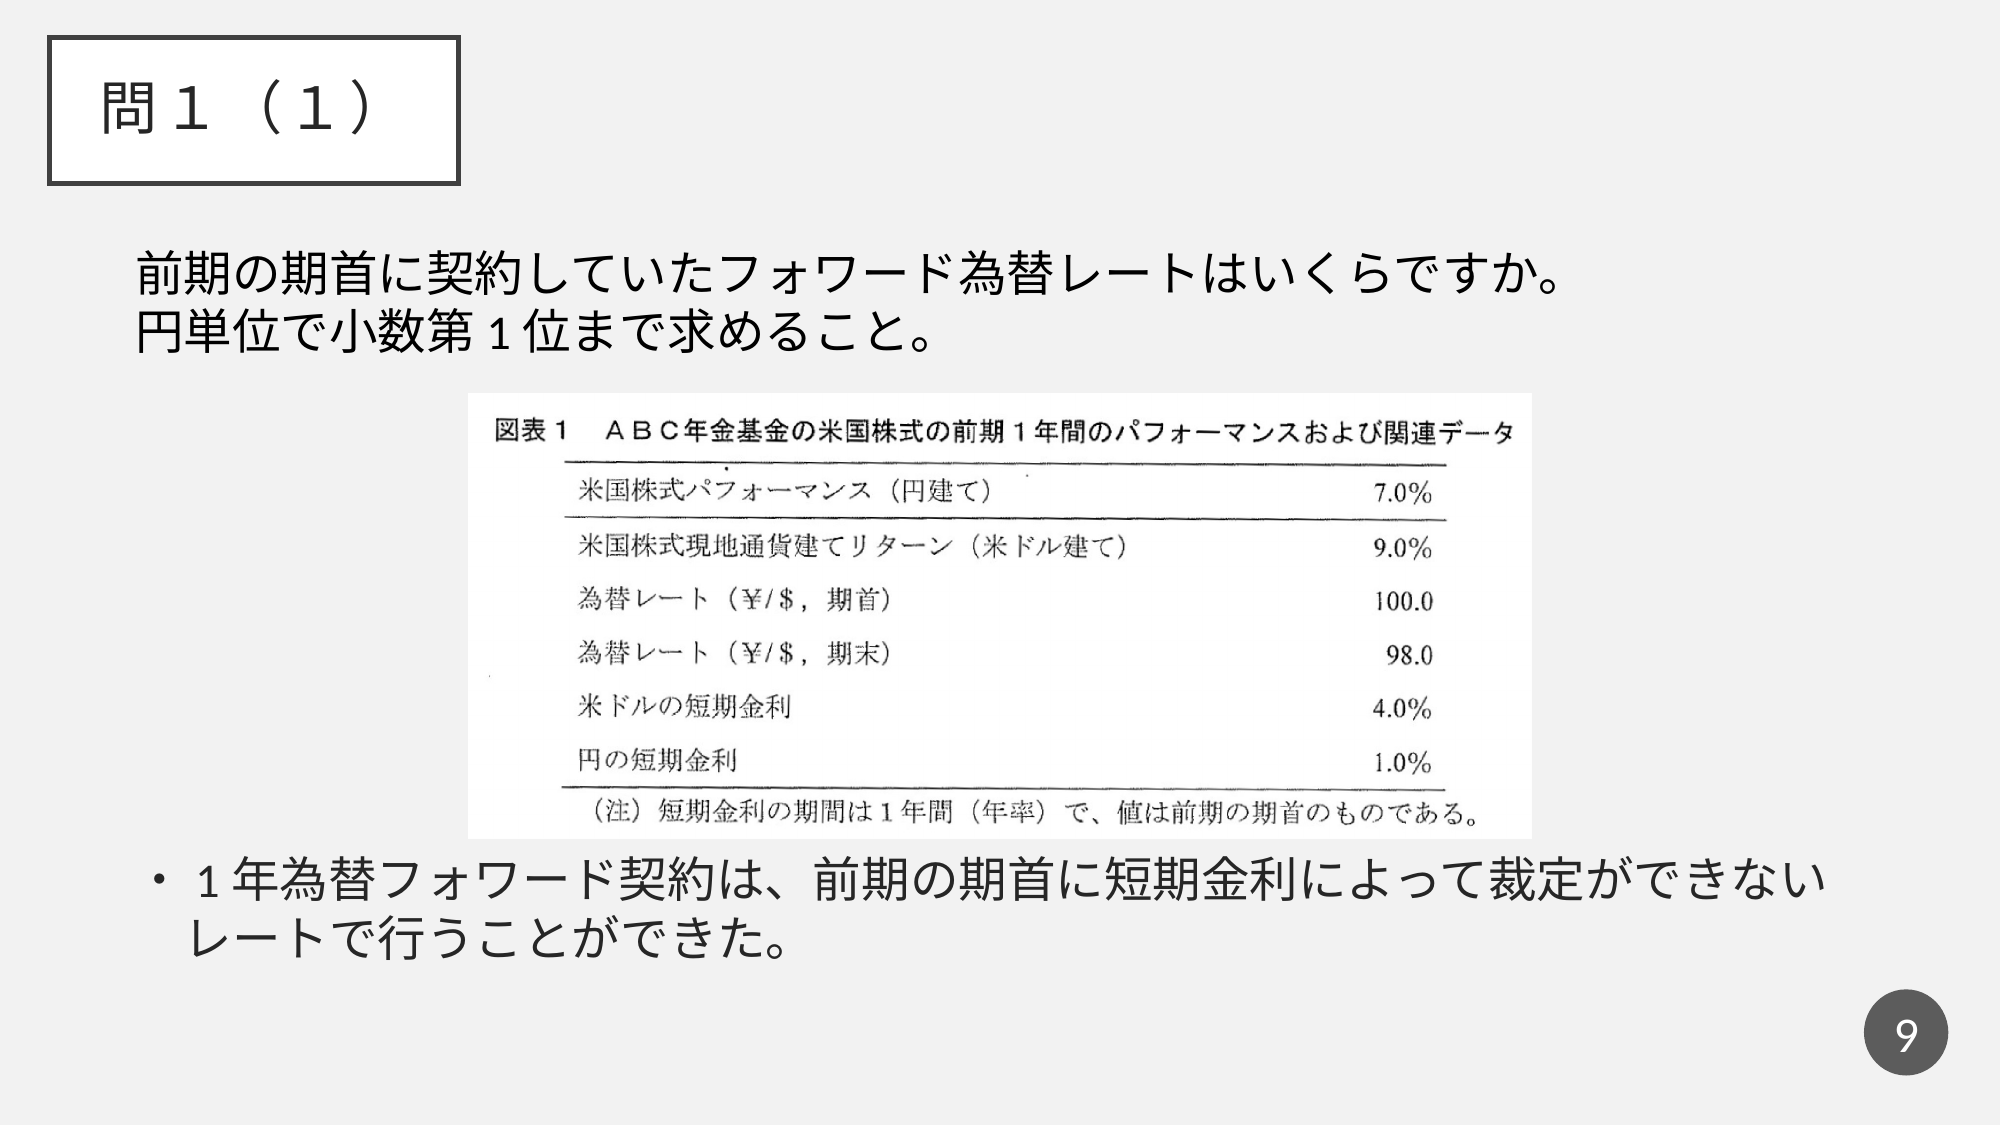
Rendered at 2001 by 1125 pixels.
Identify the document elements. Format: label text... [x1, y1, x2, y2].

slide_number 8 [1863, 989, 1949, 1076]
picture [468, 393, 1532, 839]
list 前期の期首に契約していたフォワード為替レートはいくらですか。 円単位で小数第1位まで求めること。 ・1年為替フォワード契約は、前期の期首に短期金利によって裁定ができない レートで行うことができた。 [120, 235, 1880, 1021]
title 問１（１） [47, 35, 461, 186]
